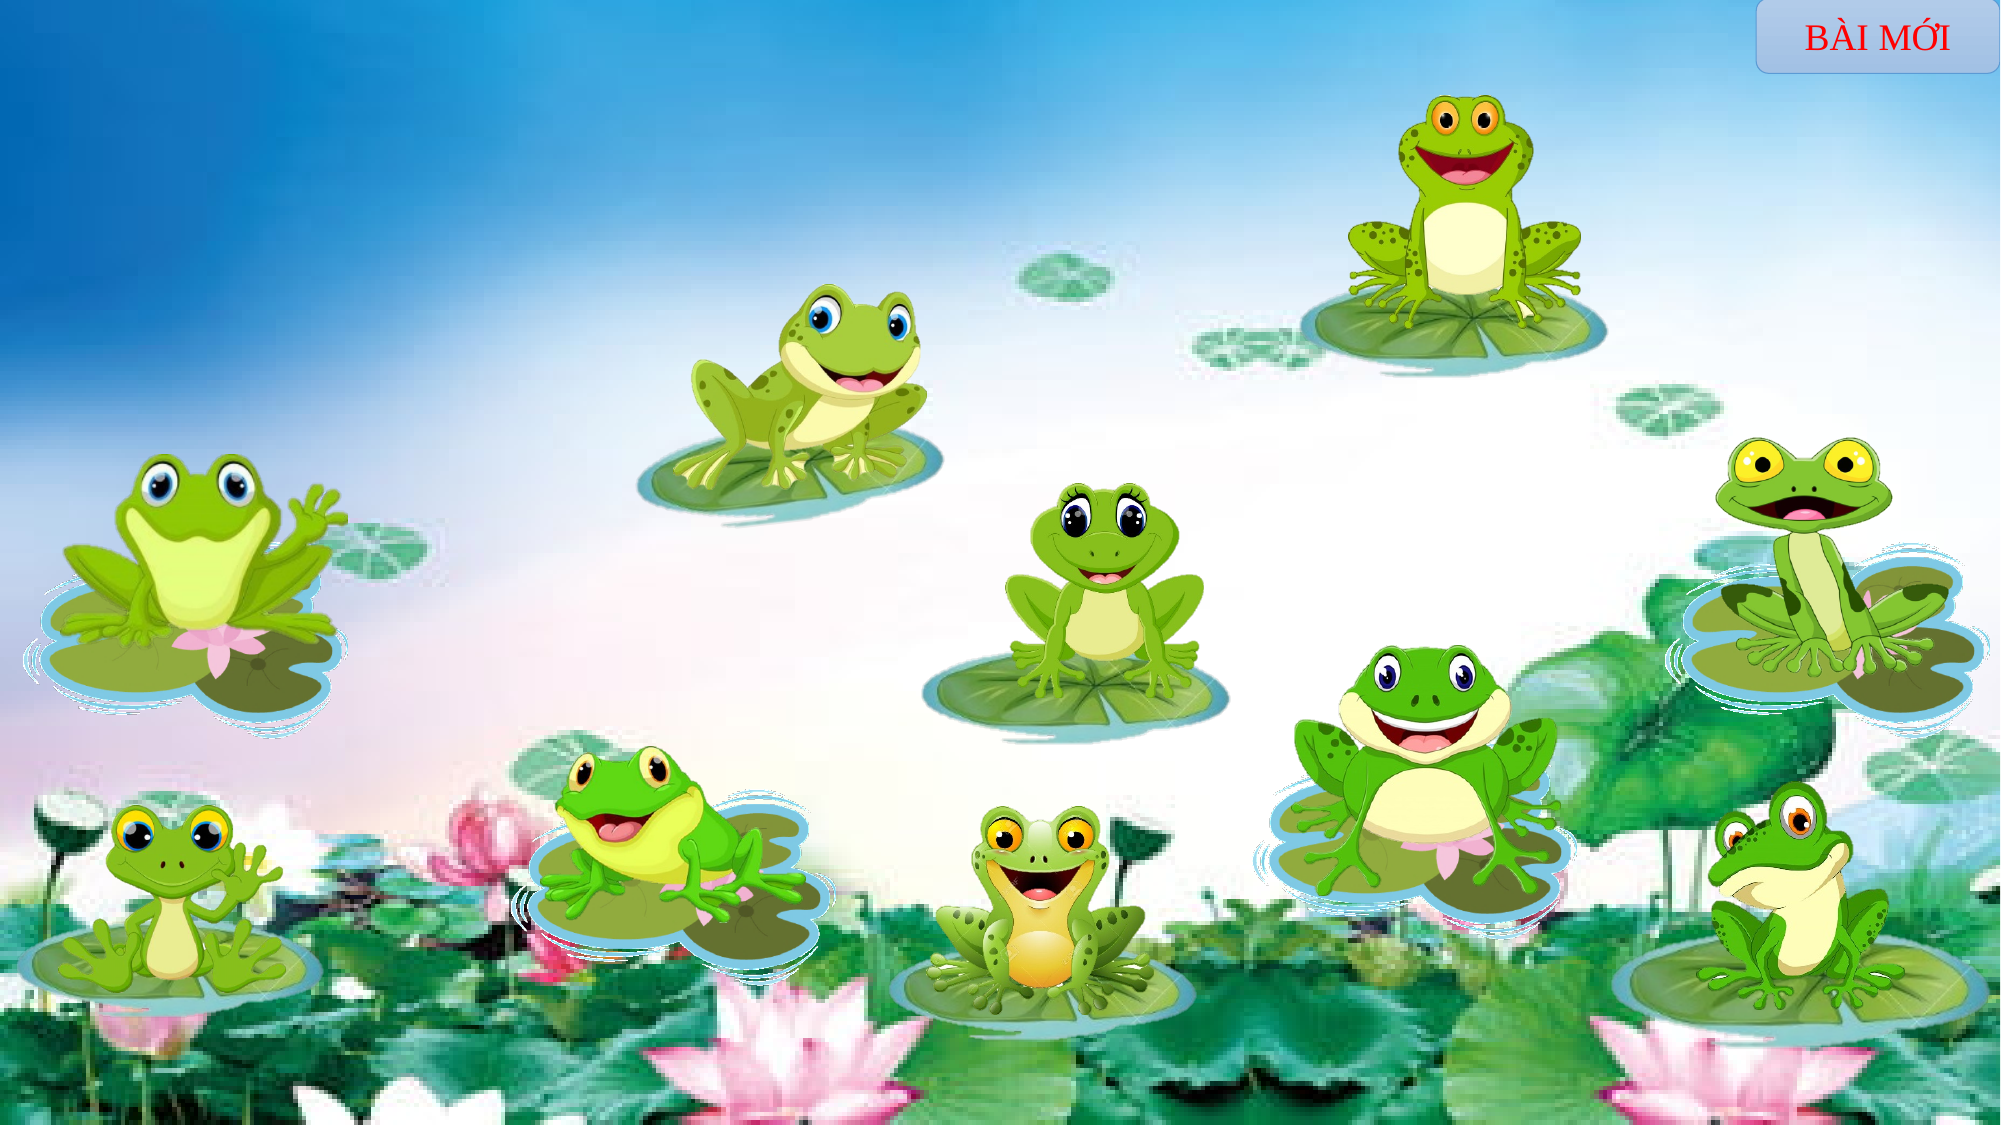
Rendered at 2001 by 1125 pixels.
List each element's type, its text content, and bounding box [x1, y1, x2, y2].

text_box BÀI MỚI [1755, 0, 2000, 74]
picture [0, 0, 2001, 1125]
